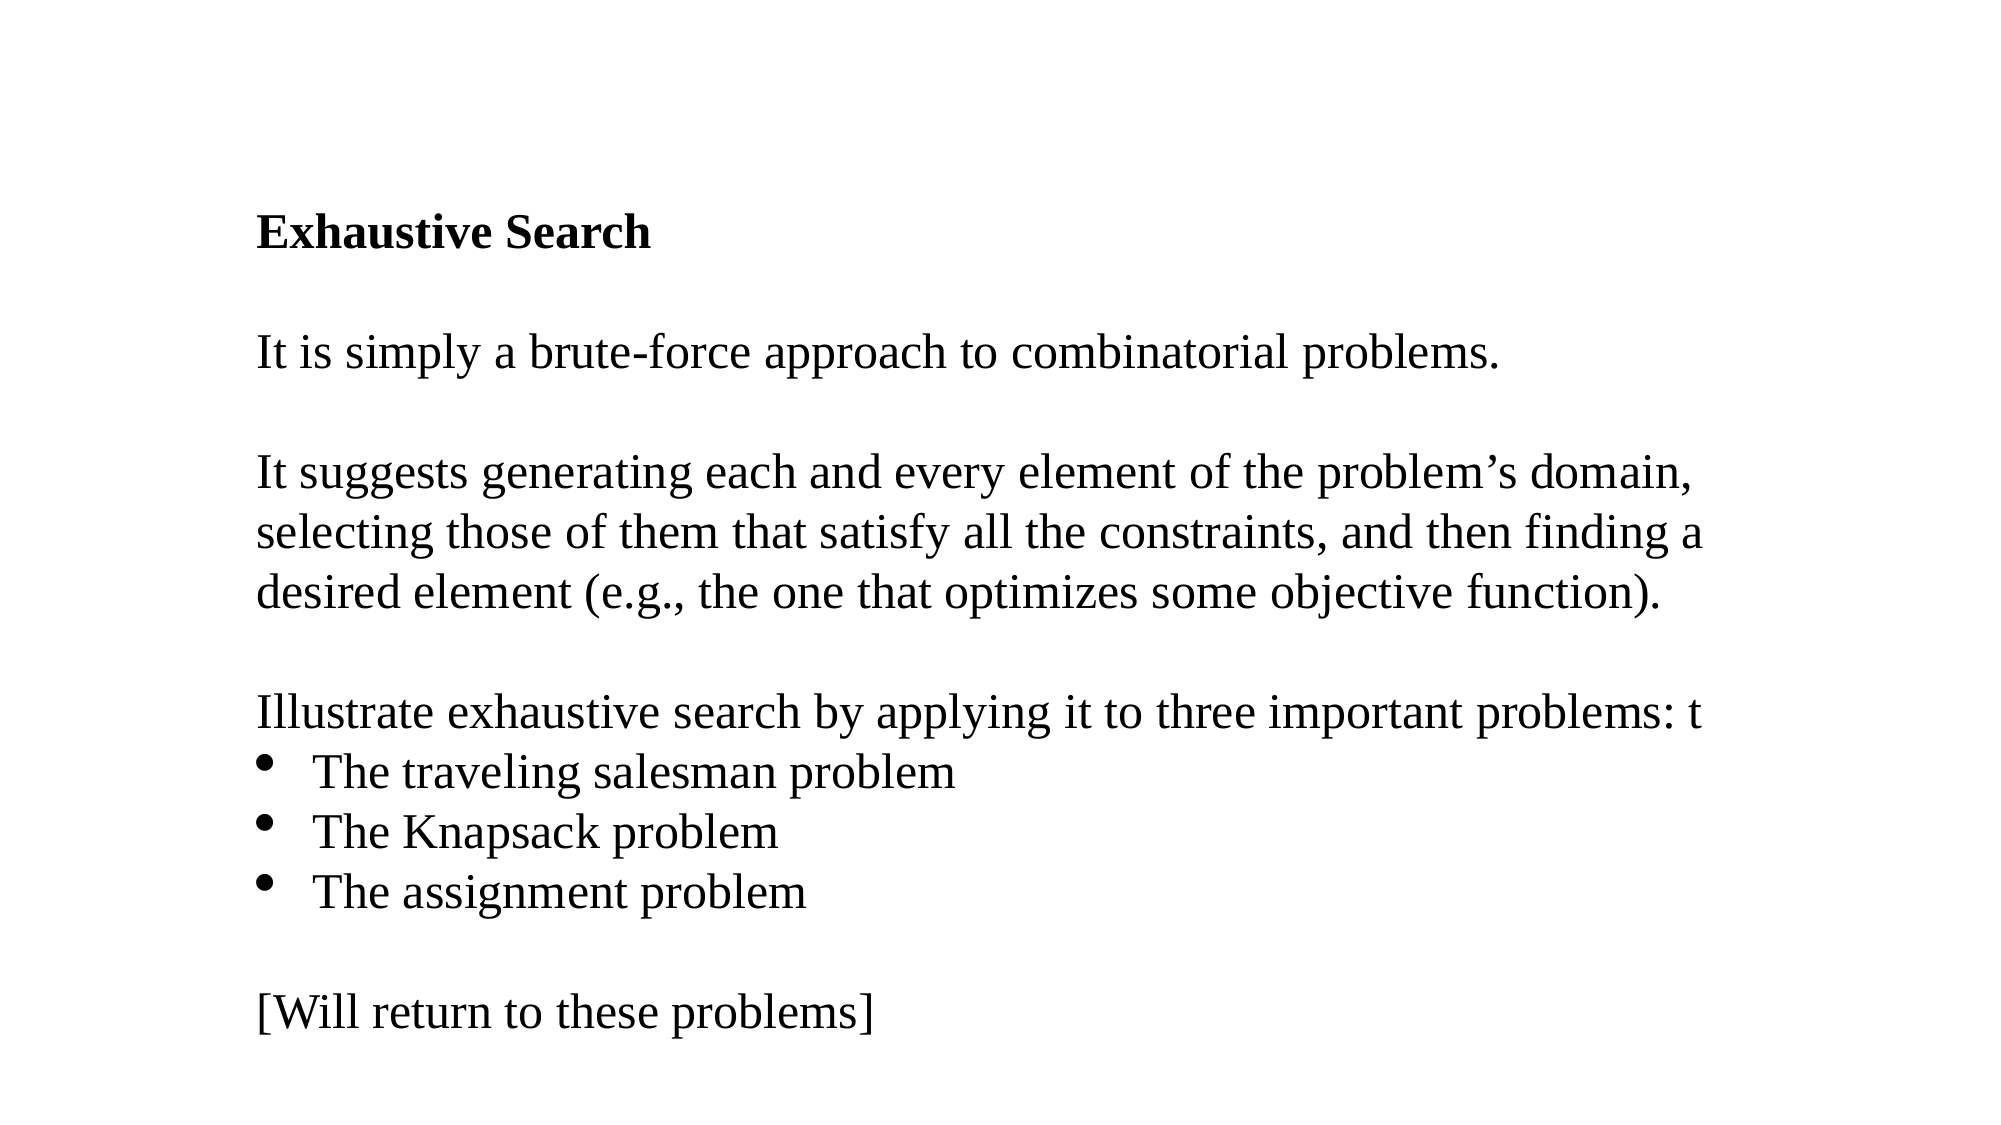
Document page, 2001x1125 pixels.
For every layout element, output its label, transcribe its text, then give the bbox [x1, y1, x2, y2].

text_box Exhaustive Search It is simply a brute-force approach to combinatorial problems. It suggests generating each and every element of the problem’s domain, selecting those of them that satisfy all the constraints, and then finding a desired element (e.g., the one that optimizes some objective function). Illustrate exhaustive search by applying it to three important problems: t The traveling salesman problem The Knapsack problem The assignment problem [Will return to these problems] [241, 191, 1760, 1047]
